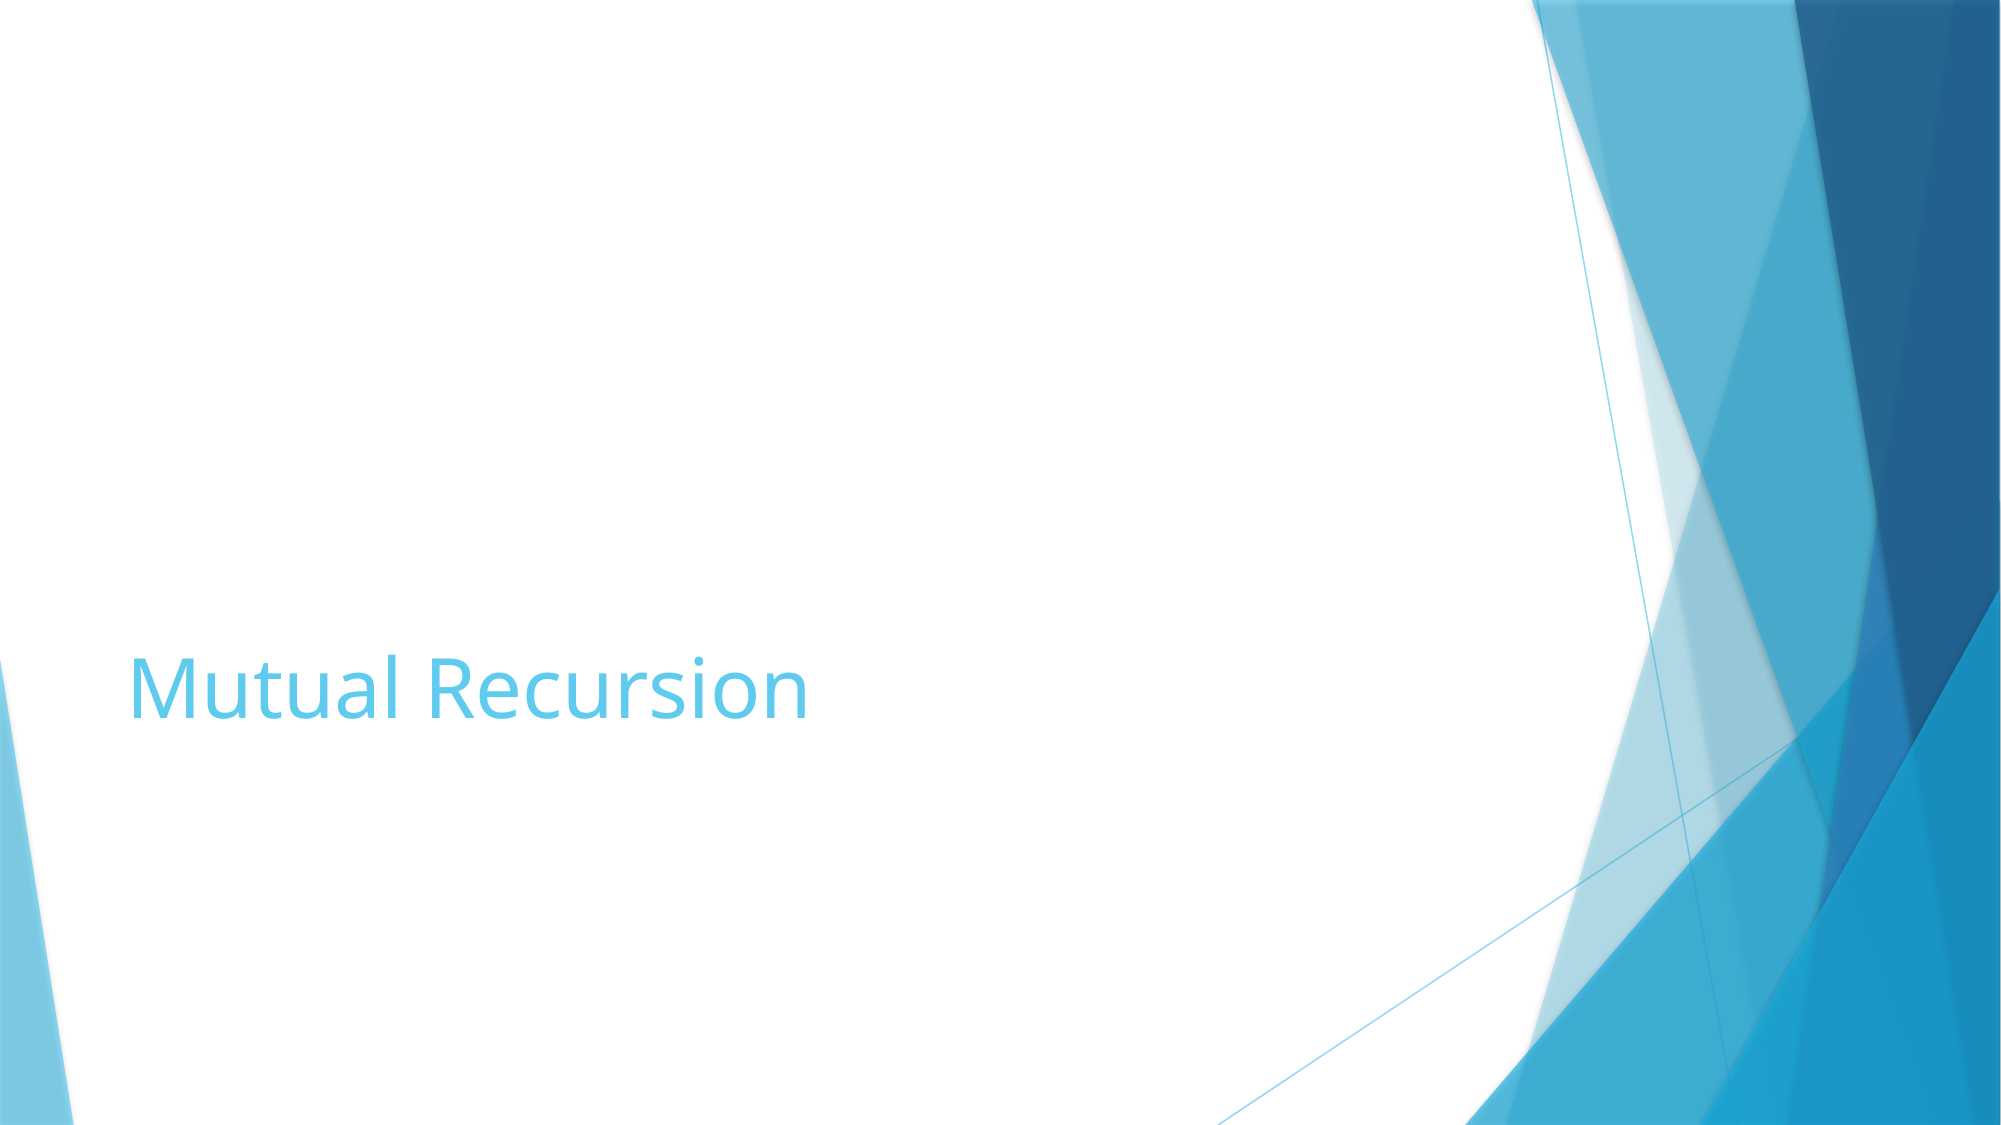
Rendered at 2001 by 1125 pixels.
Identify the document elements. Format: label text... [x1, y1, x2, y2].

title Mutual Recursion [111, 443, 1522, 743]
